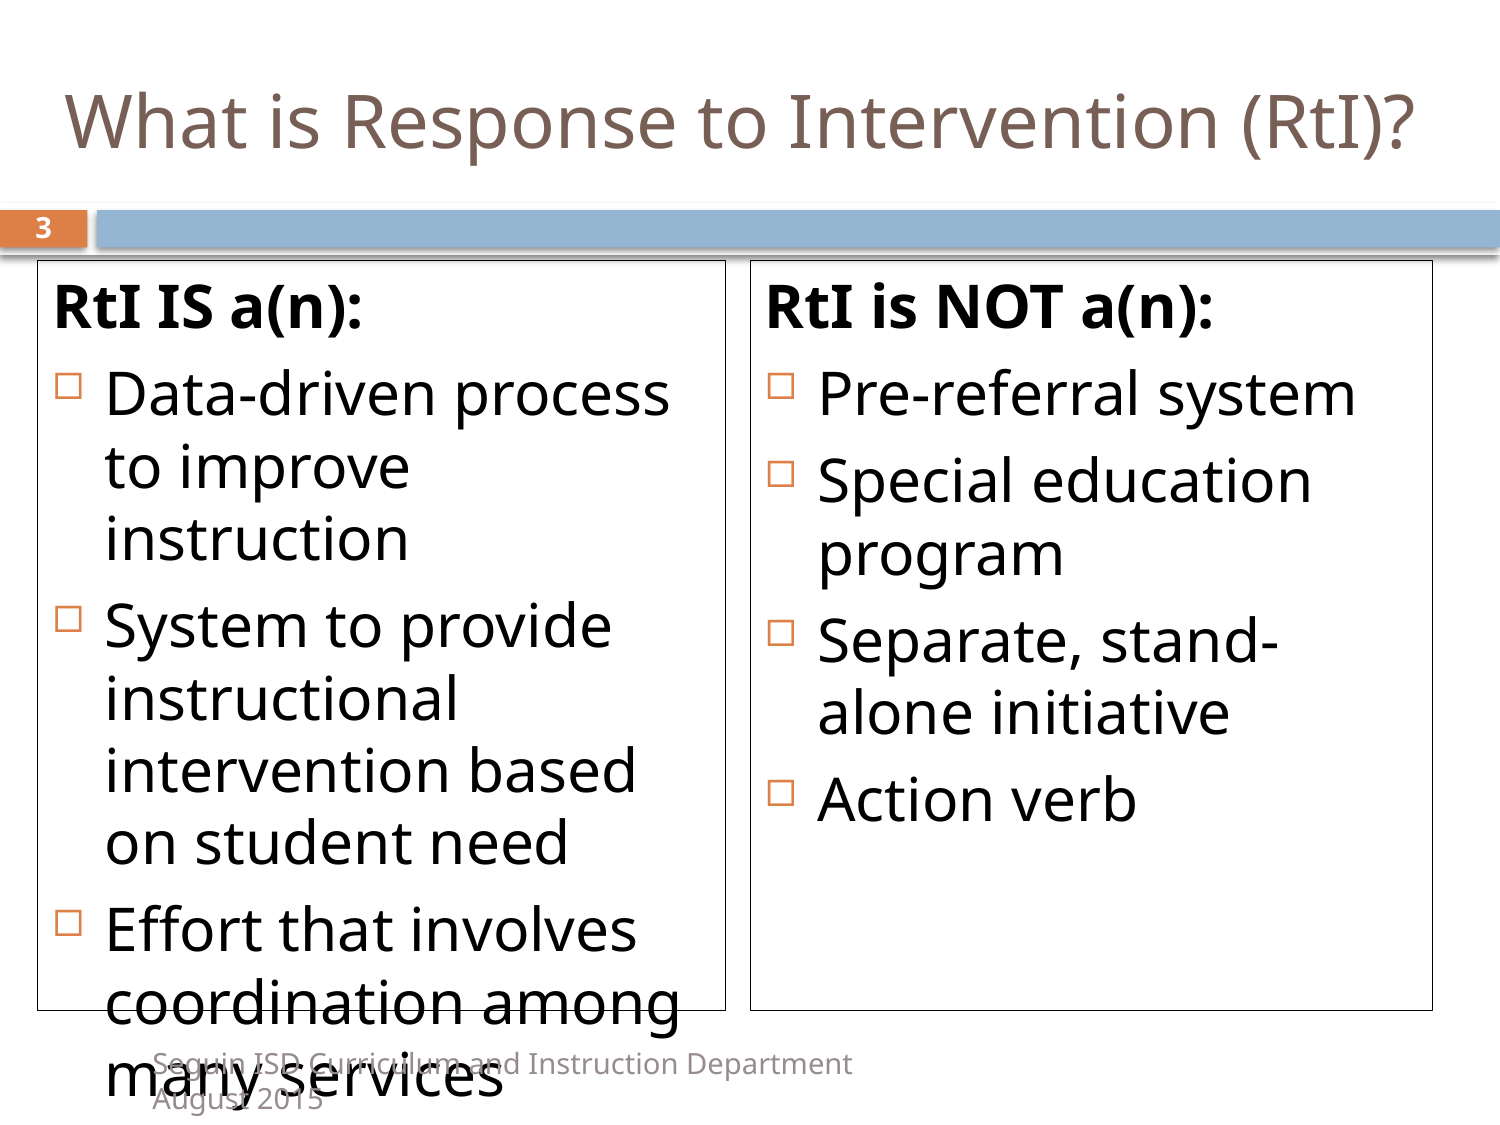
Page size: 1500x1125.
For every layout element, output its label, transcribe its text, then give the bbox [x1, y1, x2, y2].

list RtI is NOT a(n): Pre-referral system Special education program Separate, stand-alone initiative Action verb [750, 260, 1433, 1011]
footer Seguin ISD Curriculum and Instruction Department August 2015 [137, 1050, 1388, 1110]
slide_number 3 [0, 208, 88, 249]
title What is Response to Intervention (RtI)? [50, 37, 1500, 200]
list RtI IS a(n): Data-driven process to improve instruction System to provide instructional intervention based on student need Effort that involves coordination among many services [37, 260, 725, 1011]
